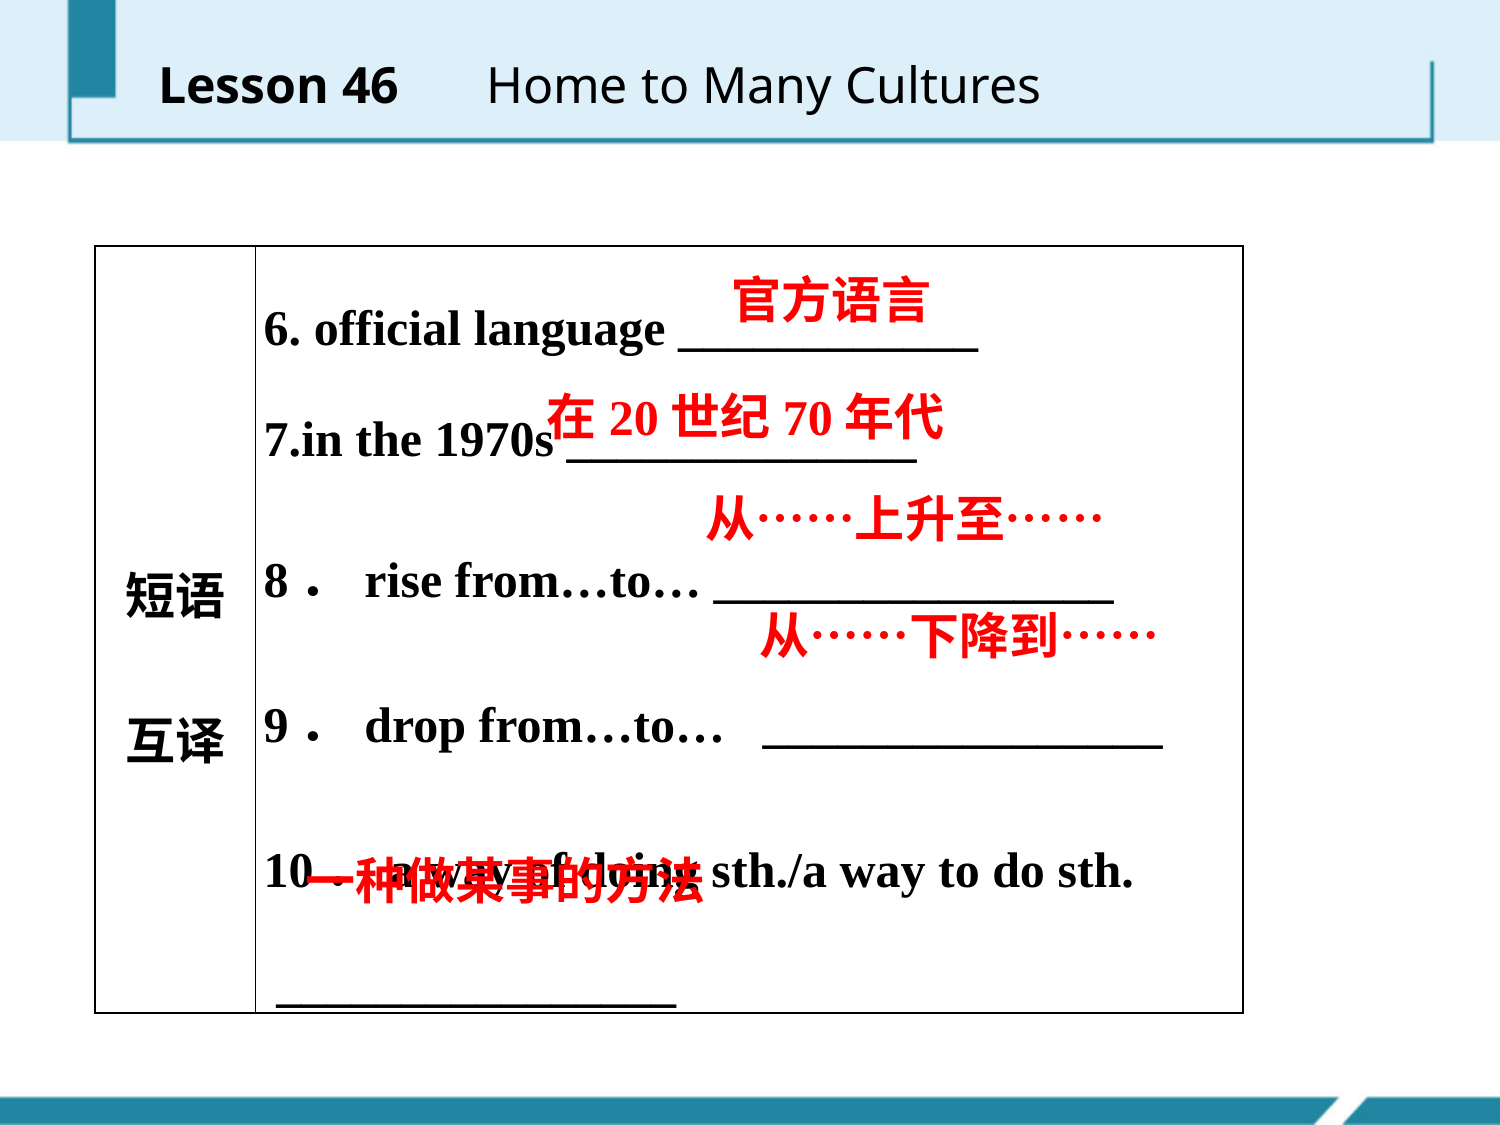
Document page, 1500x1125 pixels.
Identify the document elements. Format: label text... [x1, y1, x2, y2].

picture [0, 0, 1500, 1125]
text_box 从……下降到…… [744, 596, 1175, 672]
text_box 从……上升至…… [690, 480, 1120, 555]
text_box 在20世纪70年代 [532, 377, 960, 453]
table_header 短语 互译 [96, 247, 255, 1012]
text_box 官方语言 [716, 261, 947, 337]
table_header 6. official language ____________ 7.in the 1970s ______________ 8．rise from…to… ________________ 9．drop from…to… ________________ 10．a way of doing sth./a way to do sth. ________________ [256, 247, 1242, 1012]
text_box Lesson 46 Home to Many Cultures [117, 15, 1083, 121]
text_box 一种做某事的方法 [290, 842, 721, 917]
